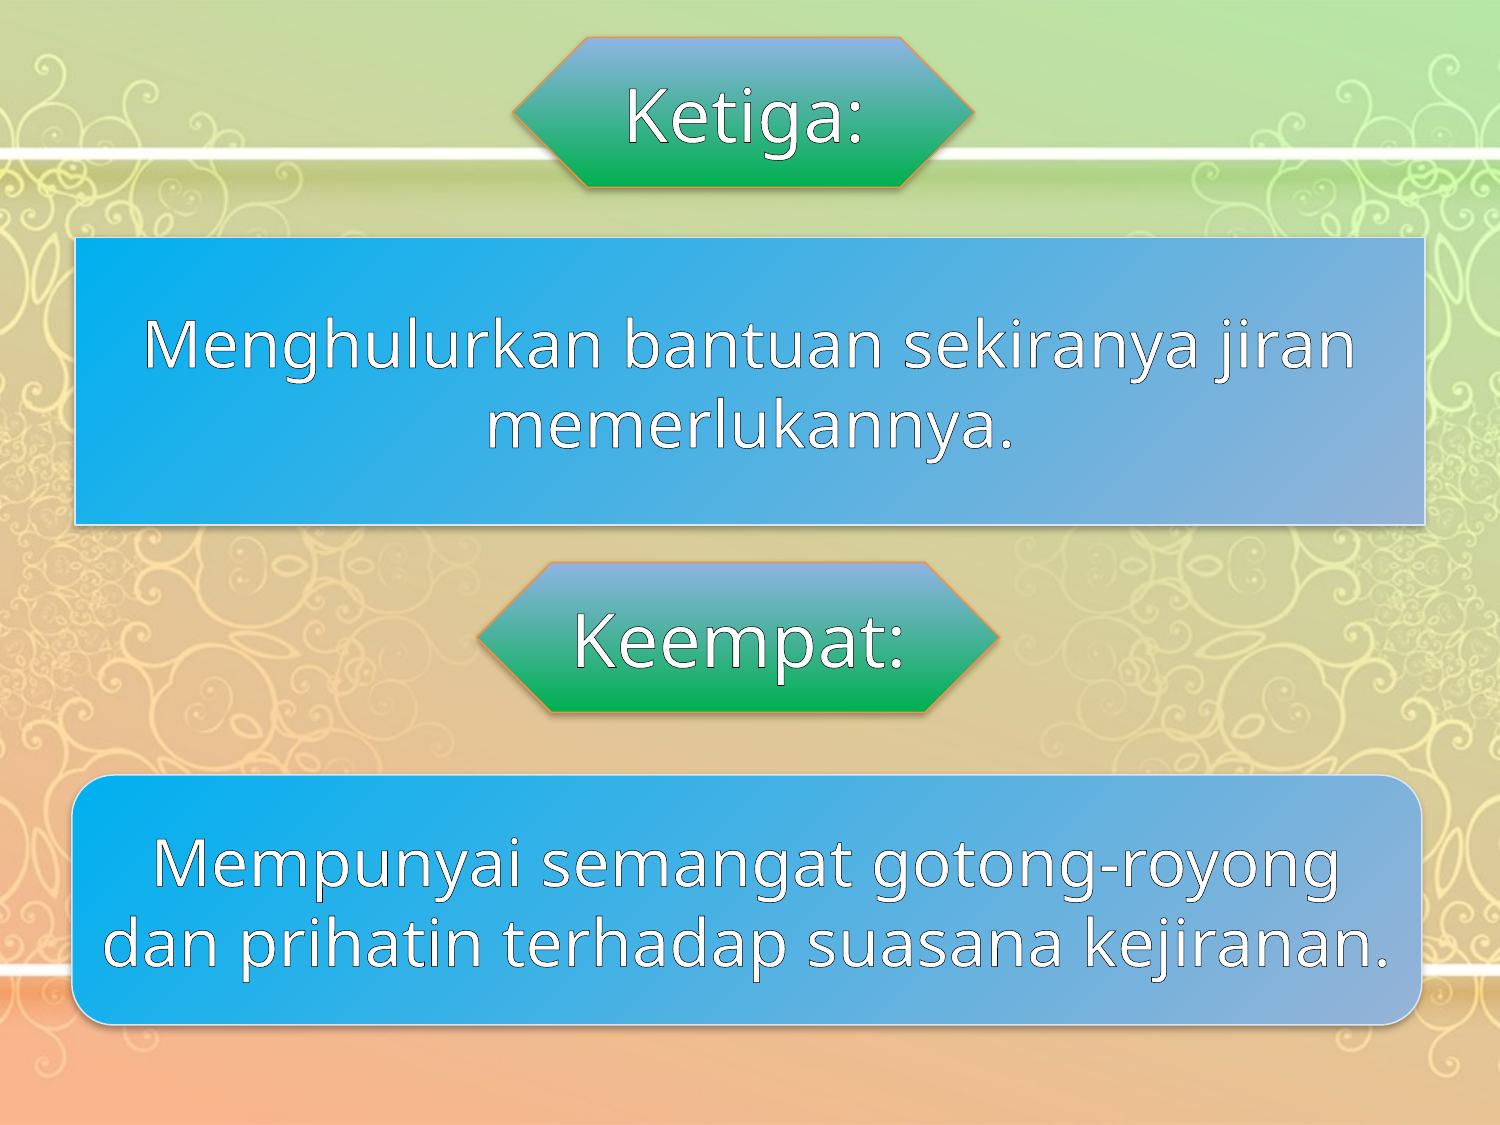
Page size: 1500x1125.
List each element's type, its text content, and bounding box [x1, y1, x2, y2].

text_box Ketiga: [511, 36, 976, 189]
text_box Mempunyai semangat gotong-royong dan prihatin terhadap suasana kejiranan. [71, 774, 1423, 1026]
picture [0, 0, 1500, 1125]
text_box Keempat: [475, 561, 1001, 714]
list Menghulurkan bantuan sekiranya jiran memerlukannya. [74, 237, 1426, 526]
